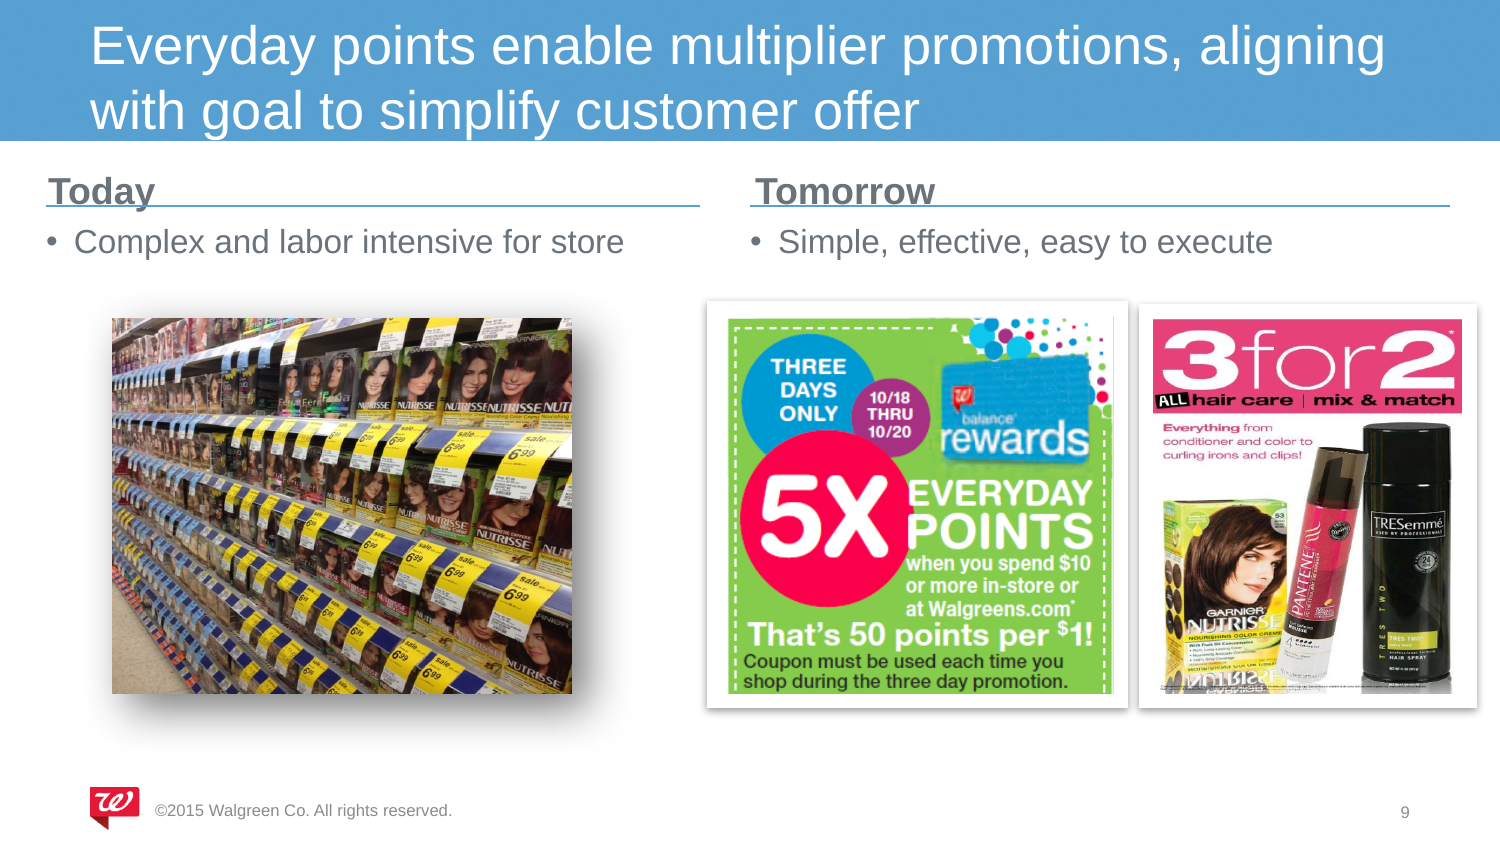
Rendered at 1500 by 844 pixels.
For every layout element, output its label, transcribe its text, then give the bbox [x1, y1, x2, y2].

text_box Simple, effective, easy to execute [750, 220, 1450, 261]
text_box Tomorrow [740, 159, 1399, 220]
picture [0, 0, 1500, 141]
text_box Today [33, 159, 649, 220]
picture [1152, 318, 1463, 694]
picture [90, 787, 145, 830]
footer ©2015 Walgreen Co. All rights reserved. [139, 788, 927, 834]
slide_number 9 [1310, 789, 1425, 834]
text_box Complex and labor intensive for store [45, 220, 700, 261]
picture [721, 315, 1114, 694]
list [112, 318, 573, 694]
title Everyday points enable multiplier promotions, aligning with goal to simplify customer offer [90, 22, 1425, 129]
